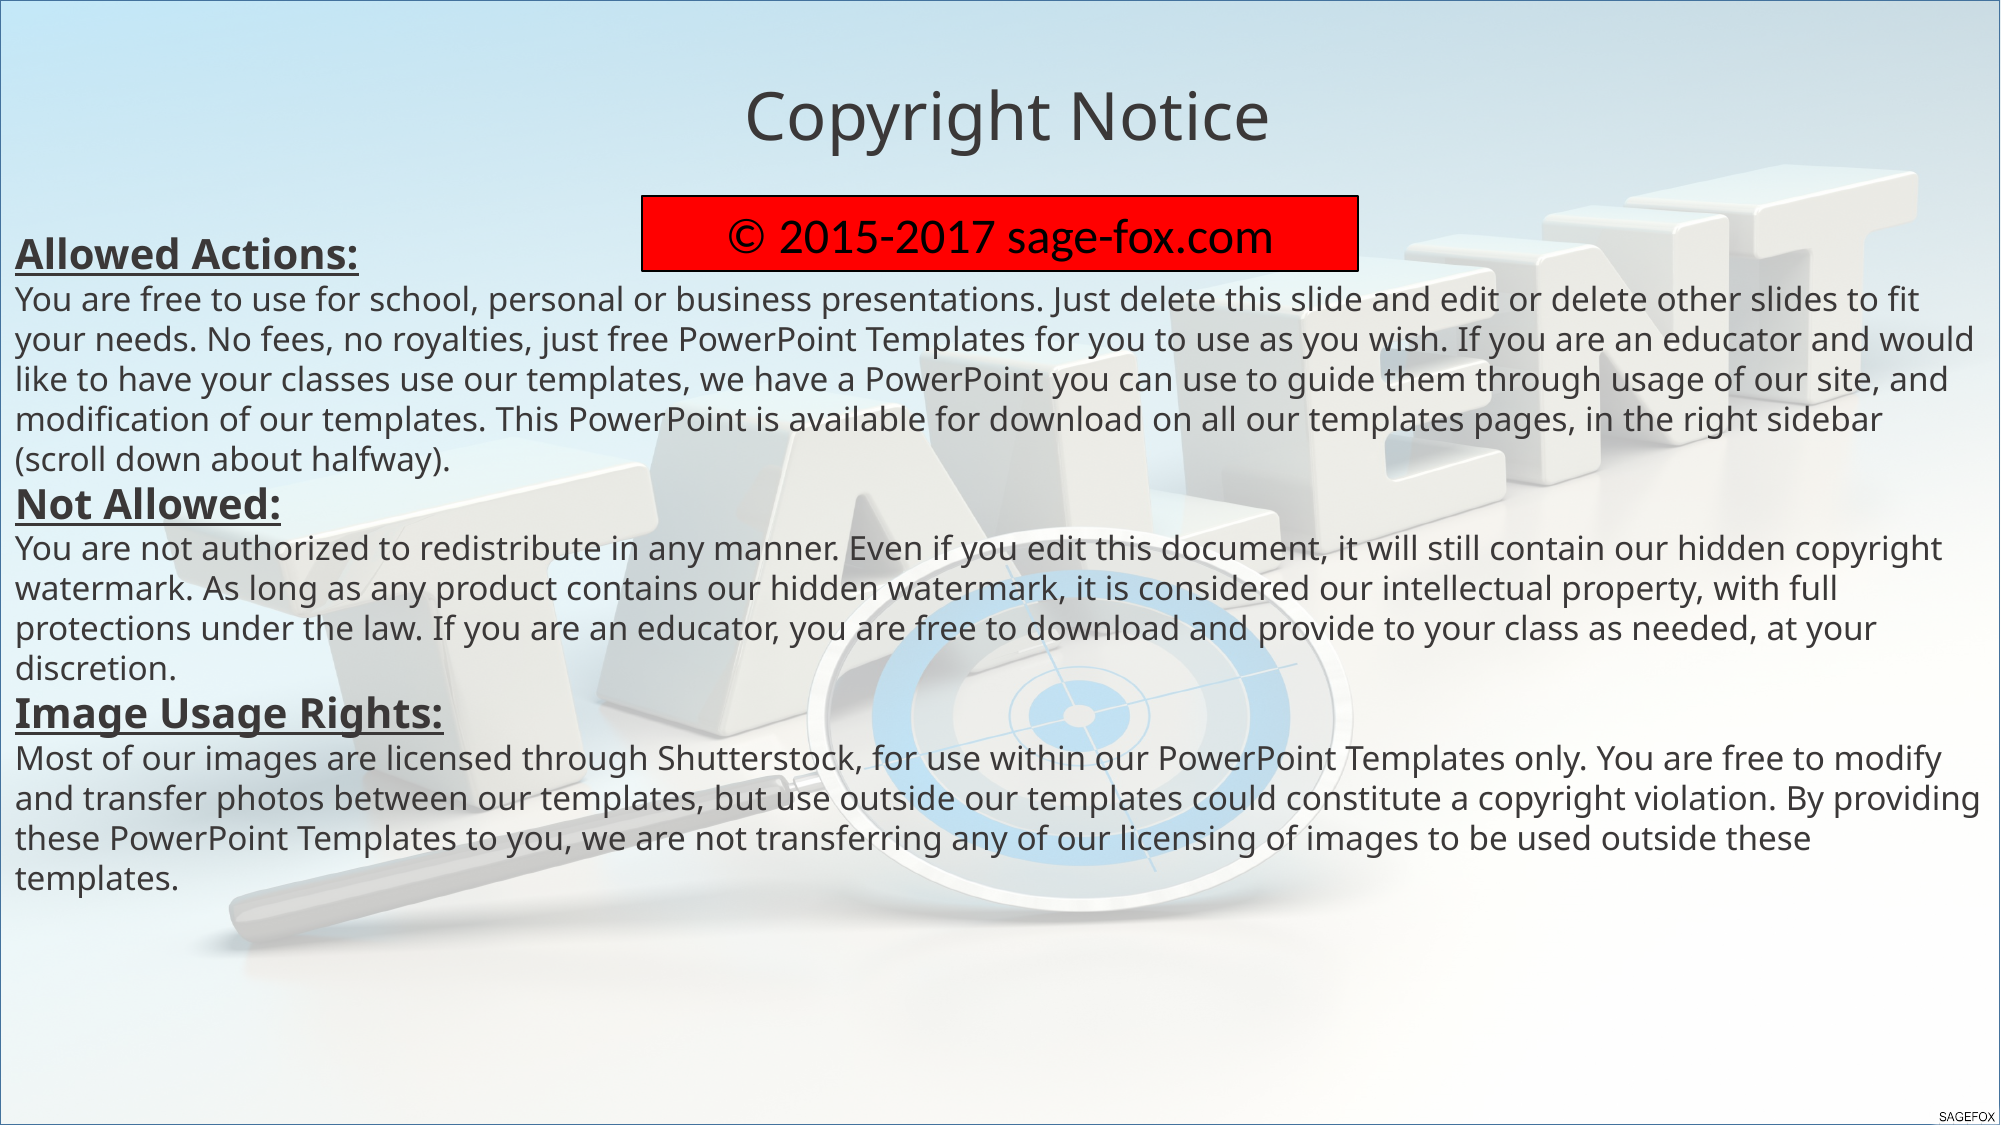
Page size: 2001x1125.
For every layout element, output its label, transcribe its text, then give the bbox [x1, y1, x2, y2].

text_box © 2015-2017 sage-fox.com [641, 196, 1358, 272]
text_box Allowed Actions: You are free to use for school, personal or business presentations. Just delete this slide and edit or delete other slides to fit your needs. No fees, no royalties, just free PowerPoint Templates for you to use as you wish. If you are an educator and would like to have your classes use our templates, we have a PowerPoint you can use to guide them through usage of our site, and modification of our templates. This PowerPoint is available for download on all our templates pages, in the right sidebar (scroll down about halfway). Not Allowed: You are not authorized to redistribute in any manner. Even if you edit this document, it will still contain our hidden copyright watermark. As long as any product contains our hidden watermark, it is considered our intellectual property, with full protections under the law. If you are an educator, you are free to download and provide to your class as needed, at your discretion. Image Usage Rights: Most of our images are licensed through Shutterstock, for use within our PowerPoint Templates only. You are free to modify and transfer photos between our templates, but use outside our templates could constitute a copyright violation. By providing these PowerPoint Templates to you, we are not transferring any of our licensing of images to be used outside these templates. [0, 0, 2000, 1125]
title Copyright Notice [493, 60, 1524, 178]
picture [1936, 1111, 1997, 1125]
